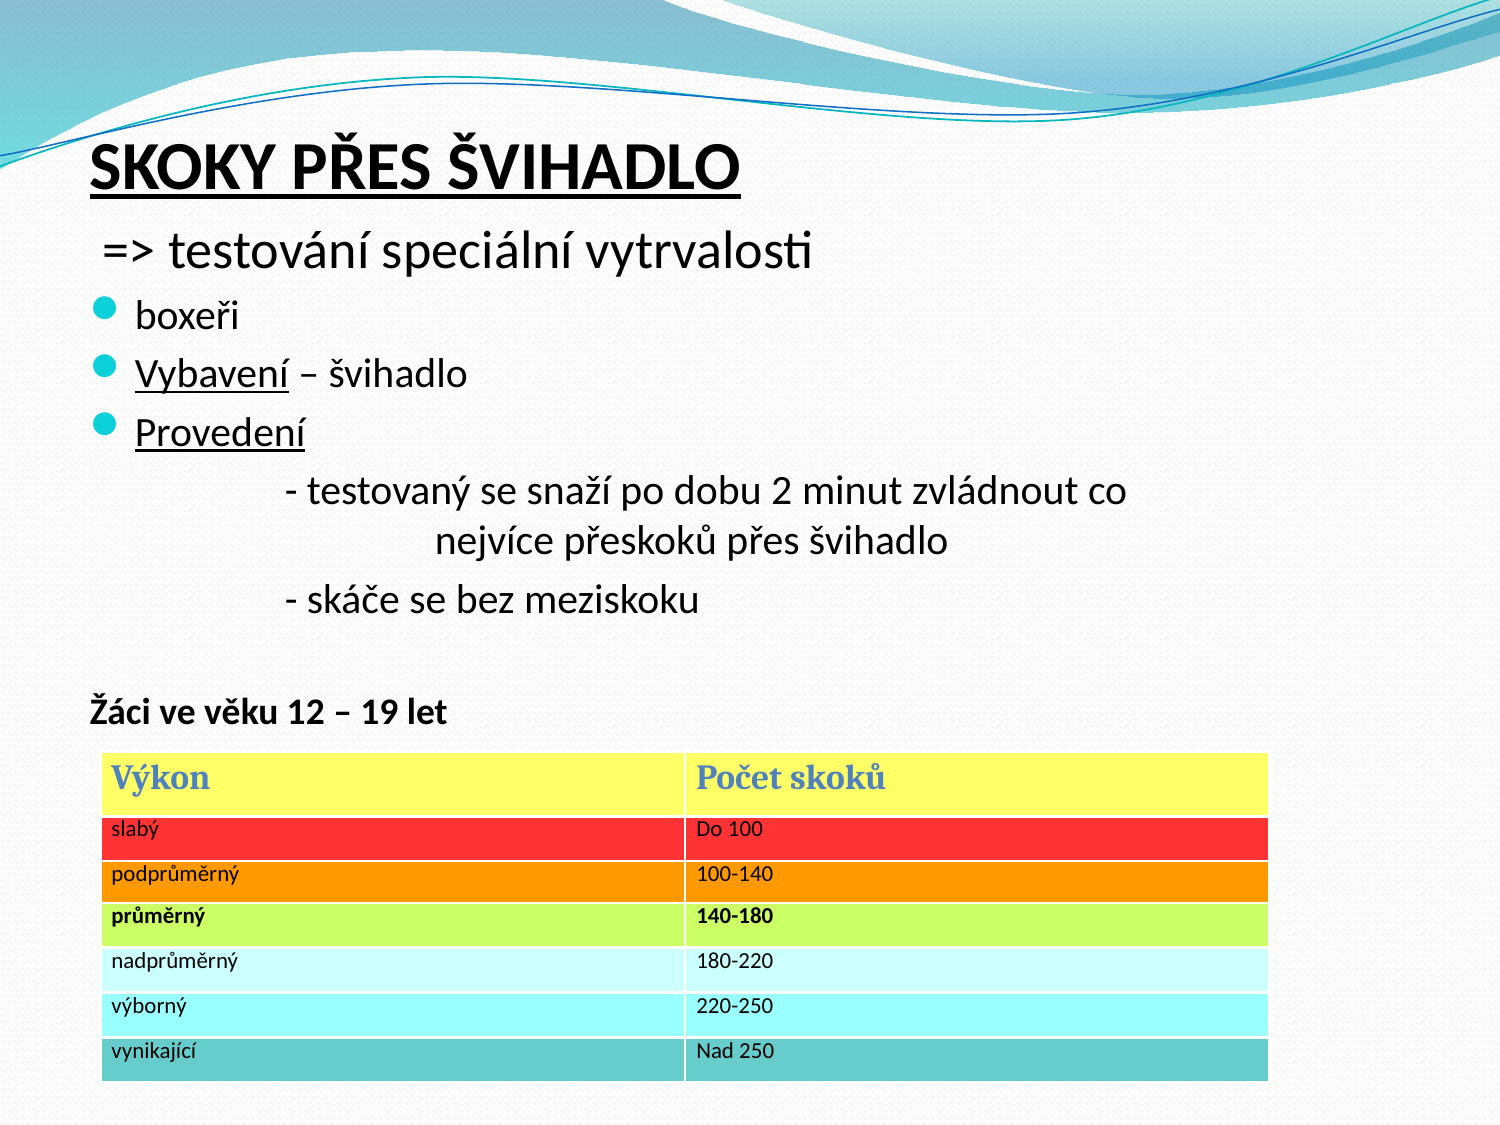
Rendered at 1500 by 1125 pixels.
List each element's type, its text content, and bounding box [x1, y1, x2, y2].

table_cell 220-250 [686, 994, 1268, 1036]
table_cell Nad 250 [686, 1039, 1268, 1081]
table_cell výborný [102, 994, 684, 1036]
table_header Výkon [102, 753, 684, 815]
table_cell 140-180 [686, 904, 1268, 946]
table_header Počet skoků [686, 753, 1268, 815]
table_cell 180-220 [686, 949, 1268, 991]
table_cell Do 100 [686, 818, 1268, 860]
table_cell vynikající [102, 1039, 684, 1081]
table_cell slabý [102, 818, 684, 860]
table_cell podprůměrný [102, 862, 684, 902]
table_cell 100-140 [686, 862, 1268, 902]
list SKOKY PŘES ŠVIHADLO => testování speciální vytrvalosti boxeři Vybavení – švihadlo Provedení - testovaný se snaží po dobu 2 minut zvládnout co nejvíce přeskoků přes švihadlo - skáče se bez meziskoku Žáci ve věku 12 – 19 let [75, 113, 1425, 1038]
table_cell průměrný [102, 904, 684, 946]
table_cell nadprůměrný [102, 949, 684, 991]
